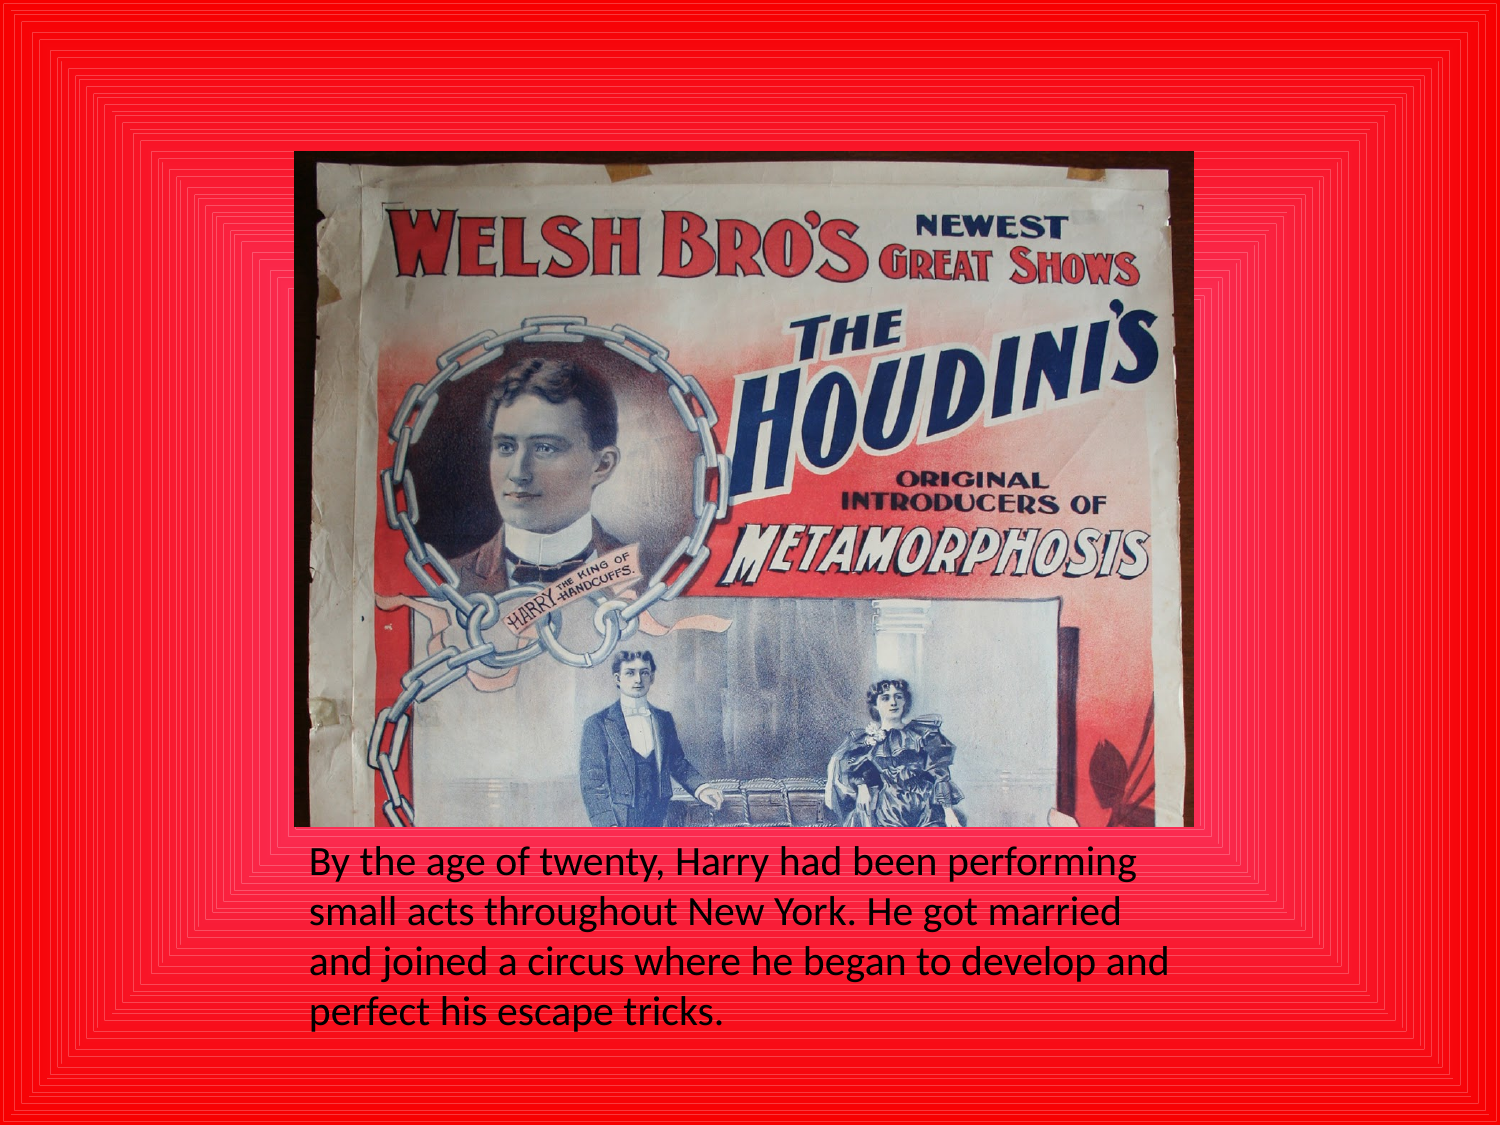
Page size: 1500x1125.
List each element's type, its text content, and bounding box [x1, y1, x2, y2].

picture [293, 151, 1195, 827]
list By the age of twenty, Harry had been performing small acts throughout New York. He got married and joined a circus where he began to develop and perfect his escape tricks. [294, 834, 1194, 1040]
